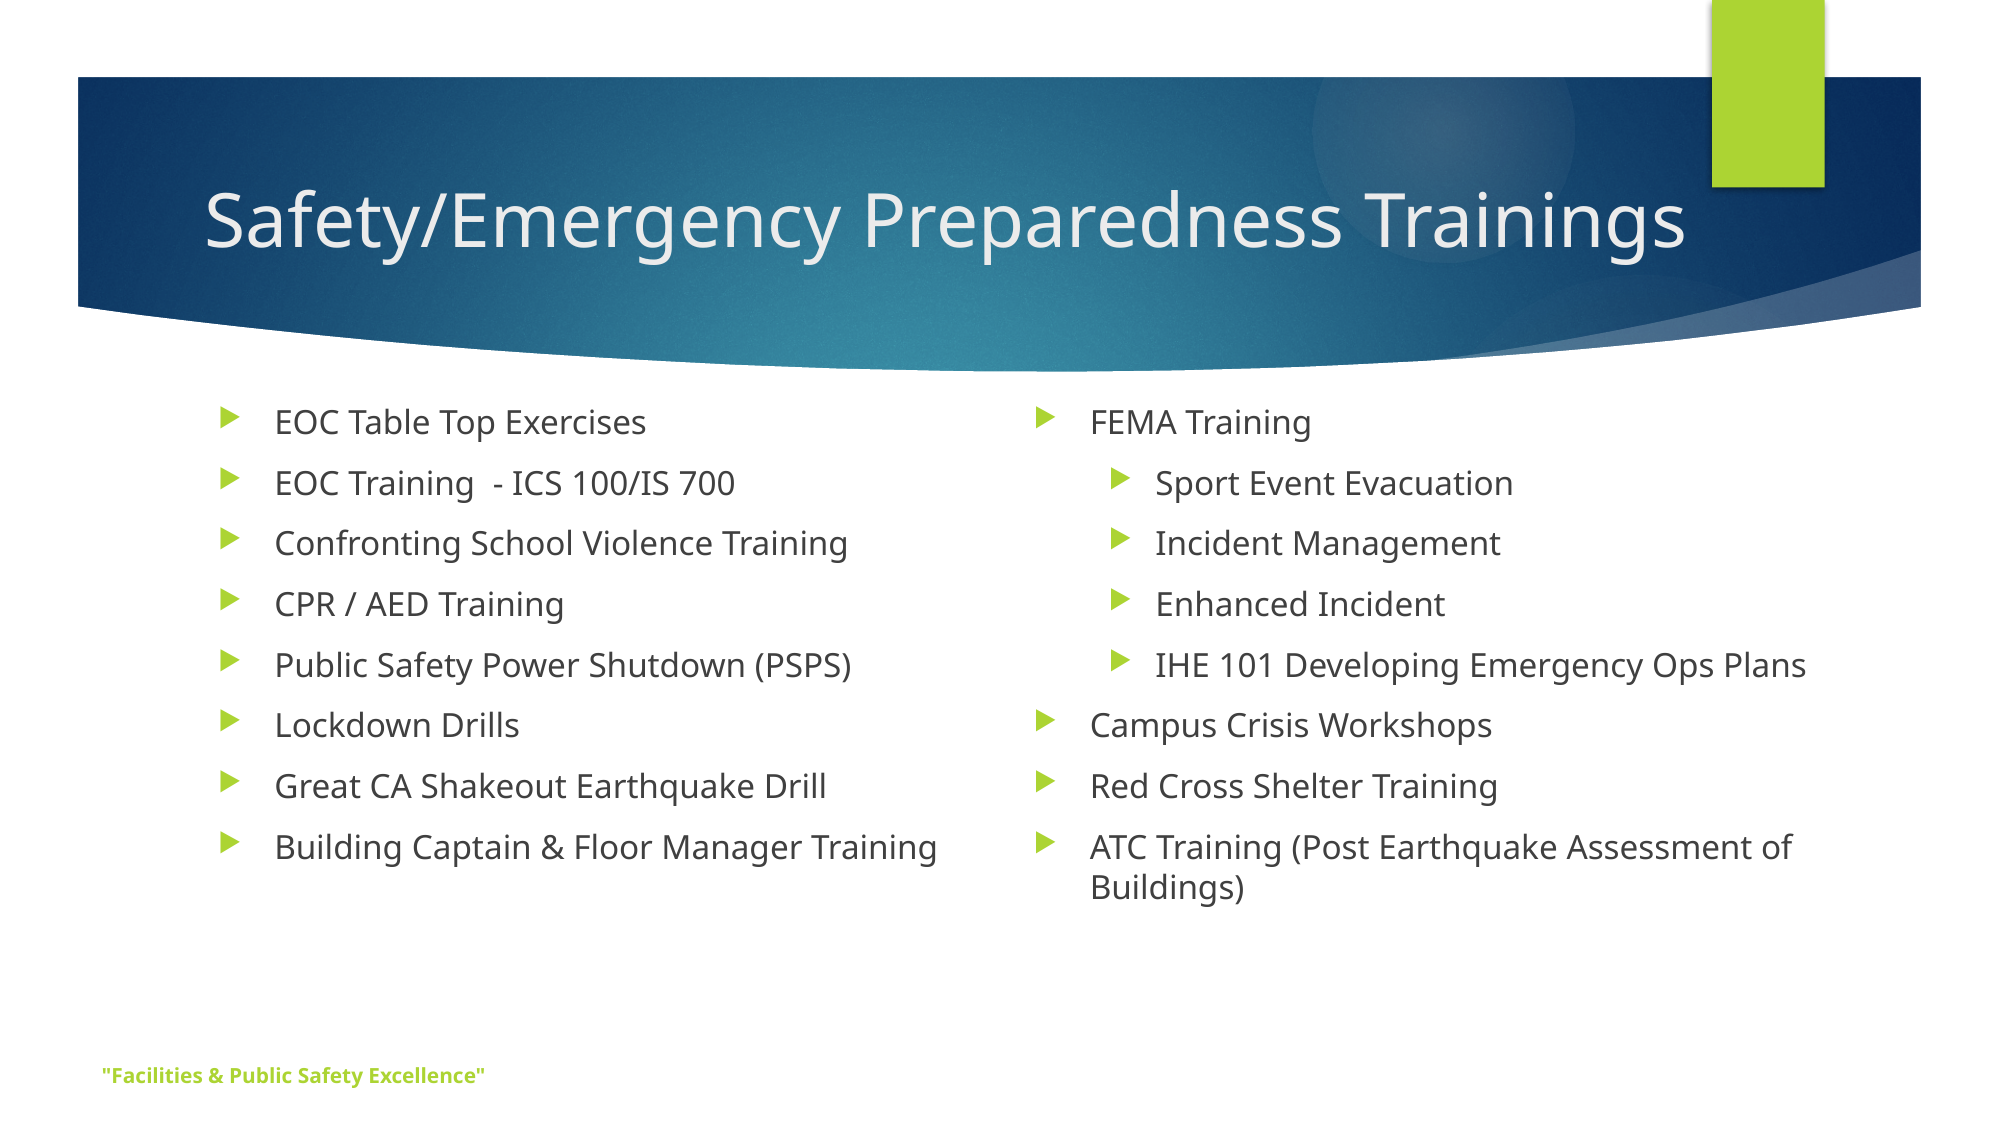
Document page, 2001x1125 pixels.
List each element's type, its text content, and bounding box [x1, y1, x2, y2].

footer "Facilities & Public Safety Excellence" [86, 1048, 720, 1099]
list EOC Table Top Exercises EOC Training - ICS 100/IS 700 Confronting School Violence Training CPR / AED Training Public Safety Power Shutdown (PSPS) Lockdown Drills Great CA Shakeout Earthquake Drill Building Captain & Floor Manager Training [203, 393, 981, 1049]
list FEMA Training Sport Event Evacuation Incident Management Enhanced Incident IHE 101 Developing Emergency Ops Plans Campus Crisis Workshops Red Cross Shelter Training ATC Training (Post Earthquake Assessment of Buildings) [1018, 393, 1921, 1049]
title Safety/Emergency Preparedness Trainings [189, 159, 1769, 276]
